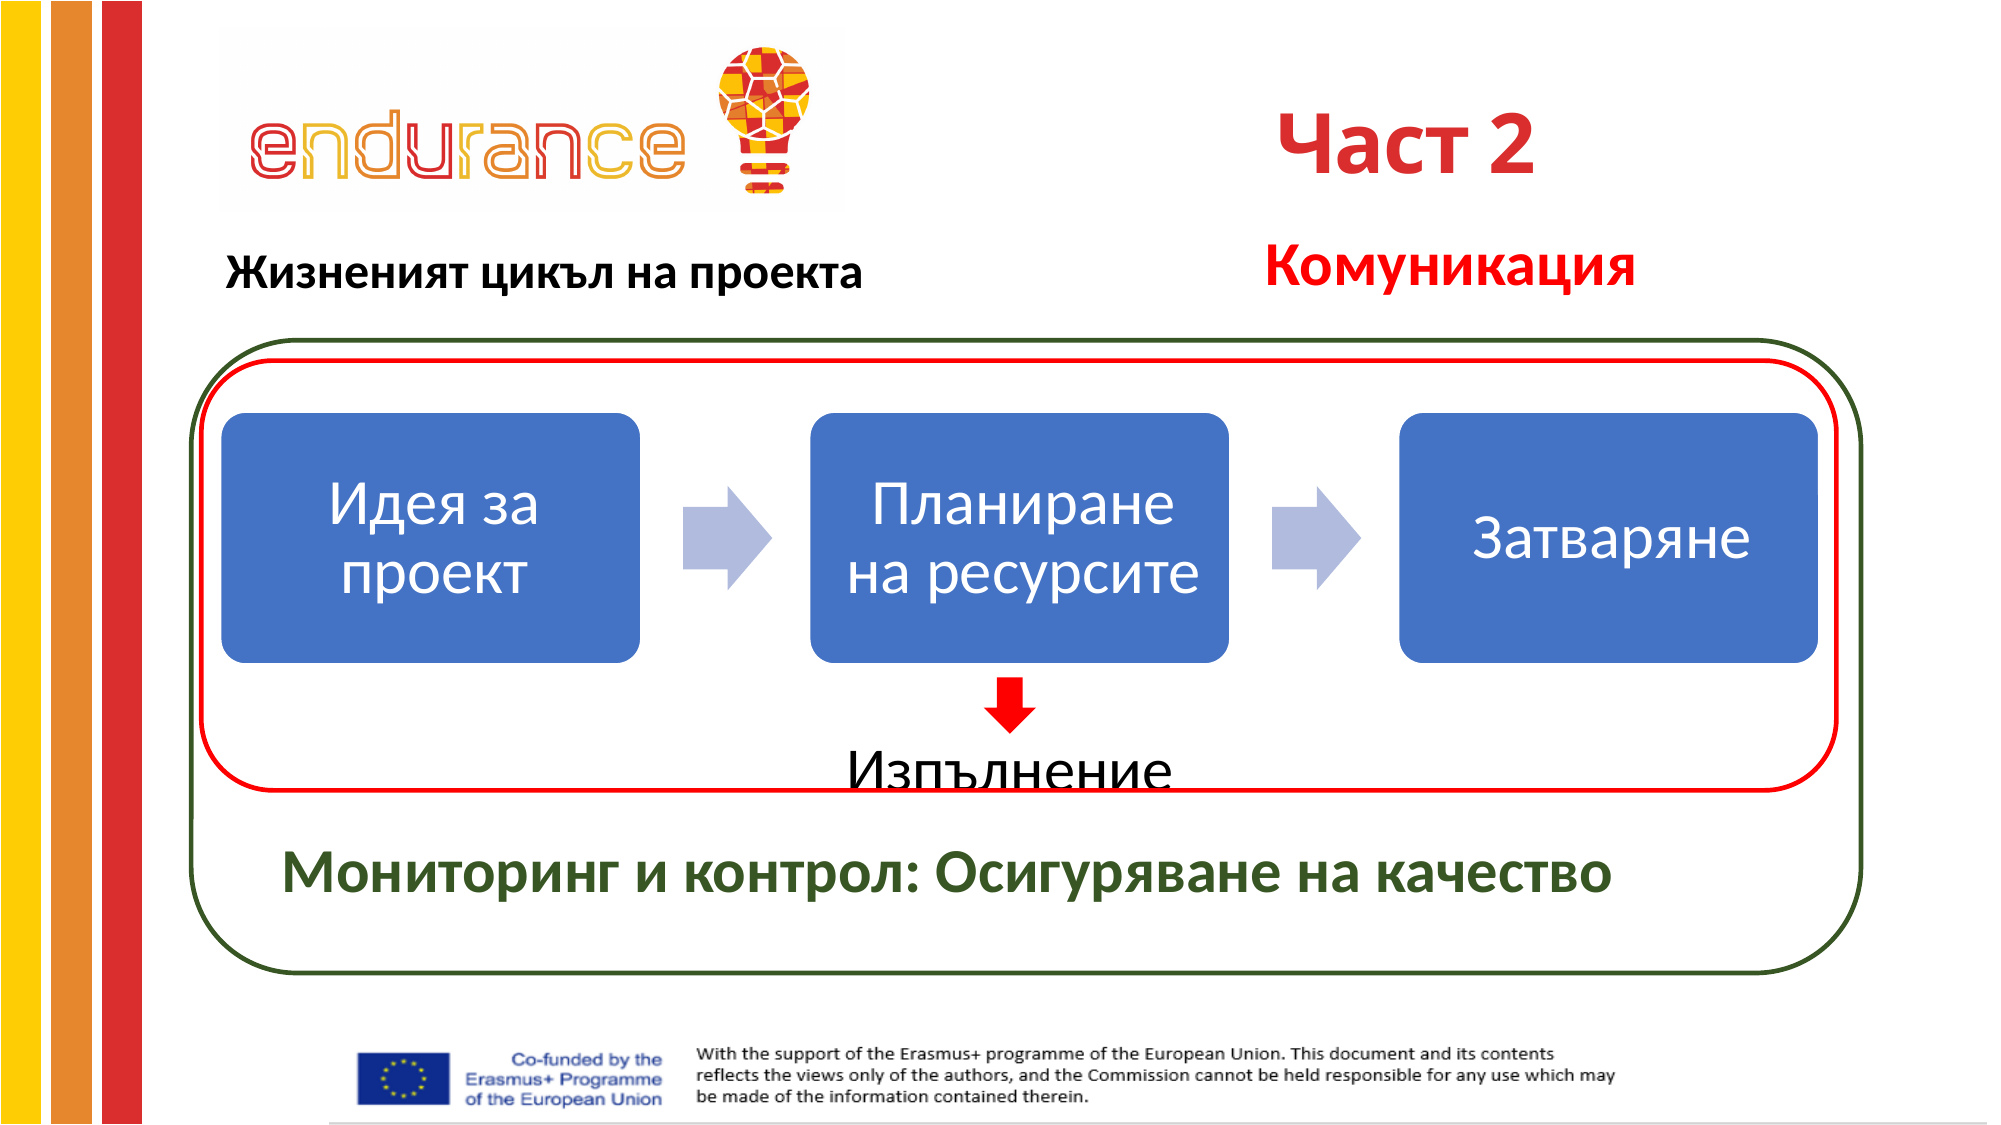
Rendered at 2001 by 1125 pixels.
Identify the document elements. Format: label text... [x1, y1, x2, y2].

subtitle Жизненият цикъл на проекта [211, 170, 1809, 381]
text_box Комуникация [1250, 215, 1729, 306]
text_box Част 2 [864, 90, 1948, 200]
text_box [219, 323, 1821, 753]
text_box Мониторинг и контрол: Осигуряване на качество [267, 822, 1754, 913]
text_box [49, 0, 94, 1125]
text_box [190, 361, 1862, 975]
text_box [0, 0, 43, 1125]
text_box [100, 0, 144, 1125]
picture [218, 27, 845, 212]
picture [329, 1032, 1987, 1125]
